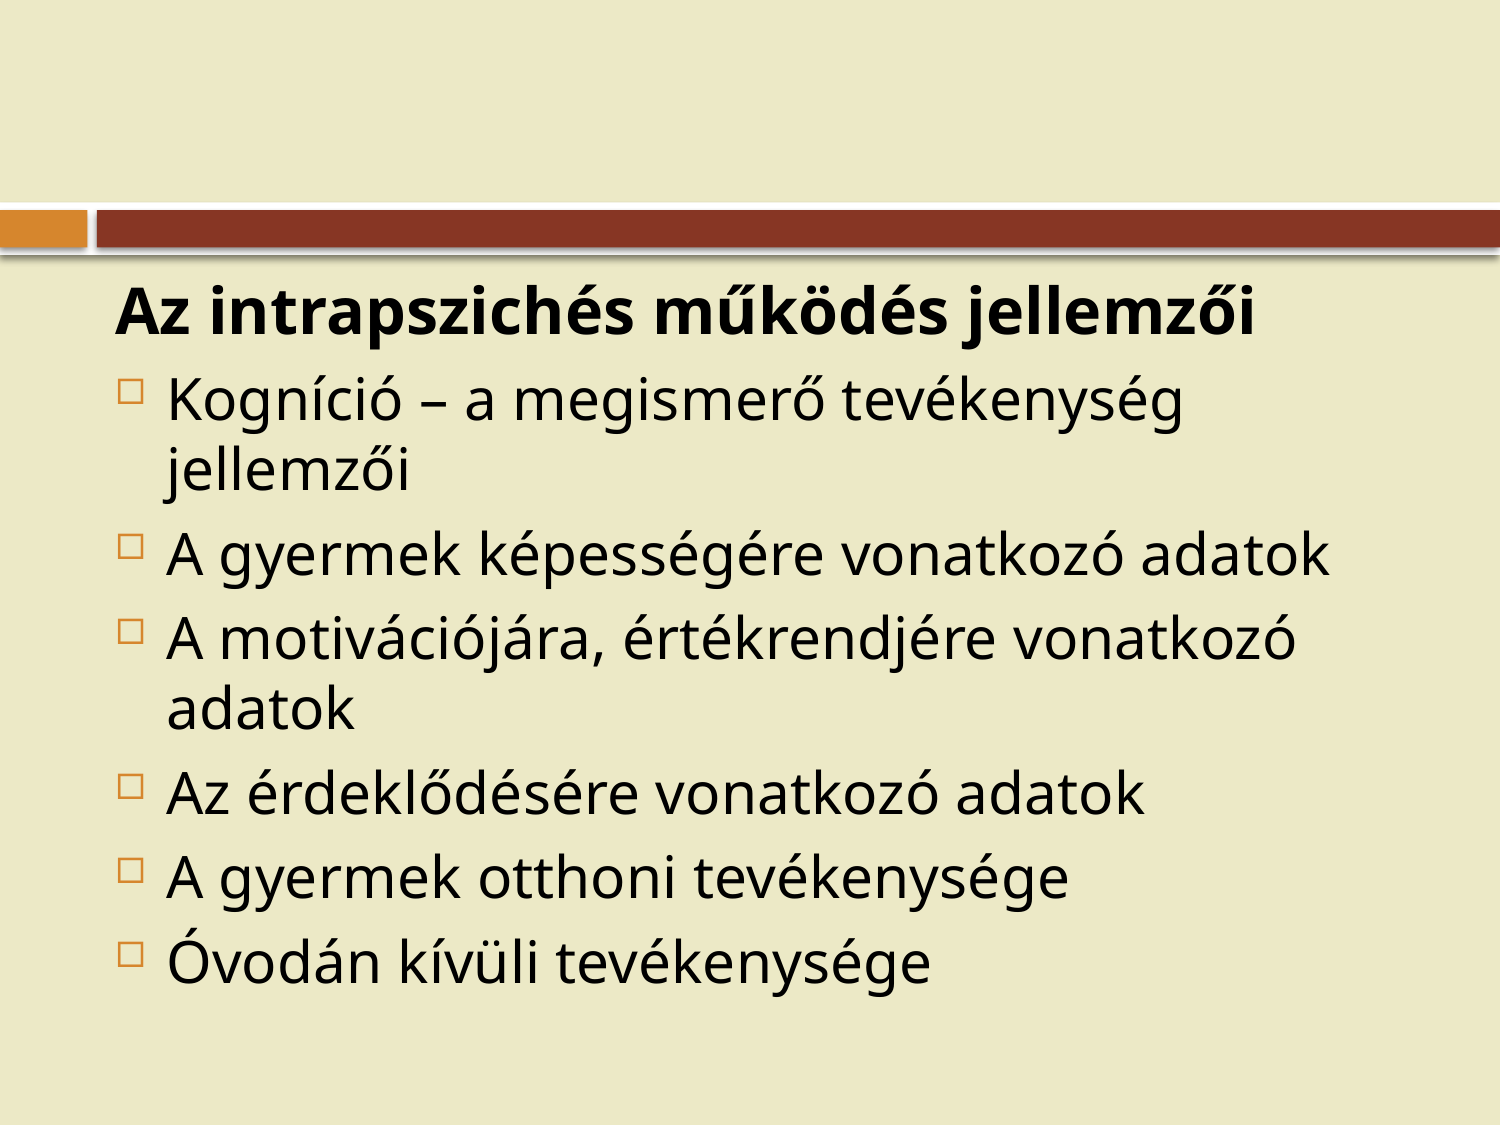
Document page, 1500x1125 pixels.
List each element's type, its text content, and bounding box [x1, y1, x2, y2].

list Az intrapszichés működés jellemzői Kogníció – a megismerő tevékenység jellemzői A gyermek képességére vonatkozó adatok A motivációjára, értékrendjére vonatkozó adatok Az érdeklődésére vonatkozó adatok A gyermek otthoni tevékenysége Óvodán kívüli tevékenysége [100, 262, 1438, 1005]
